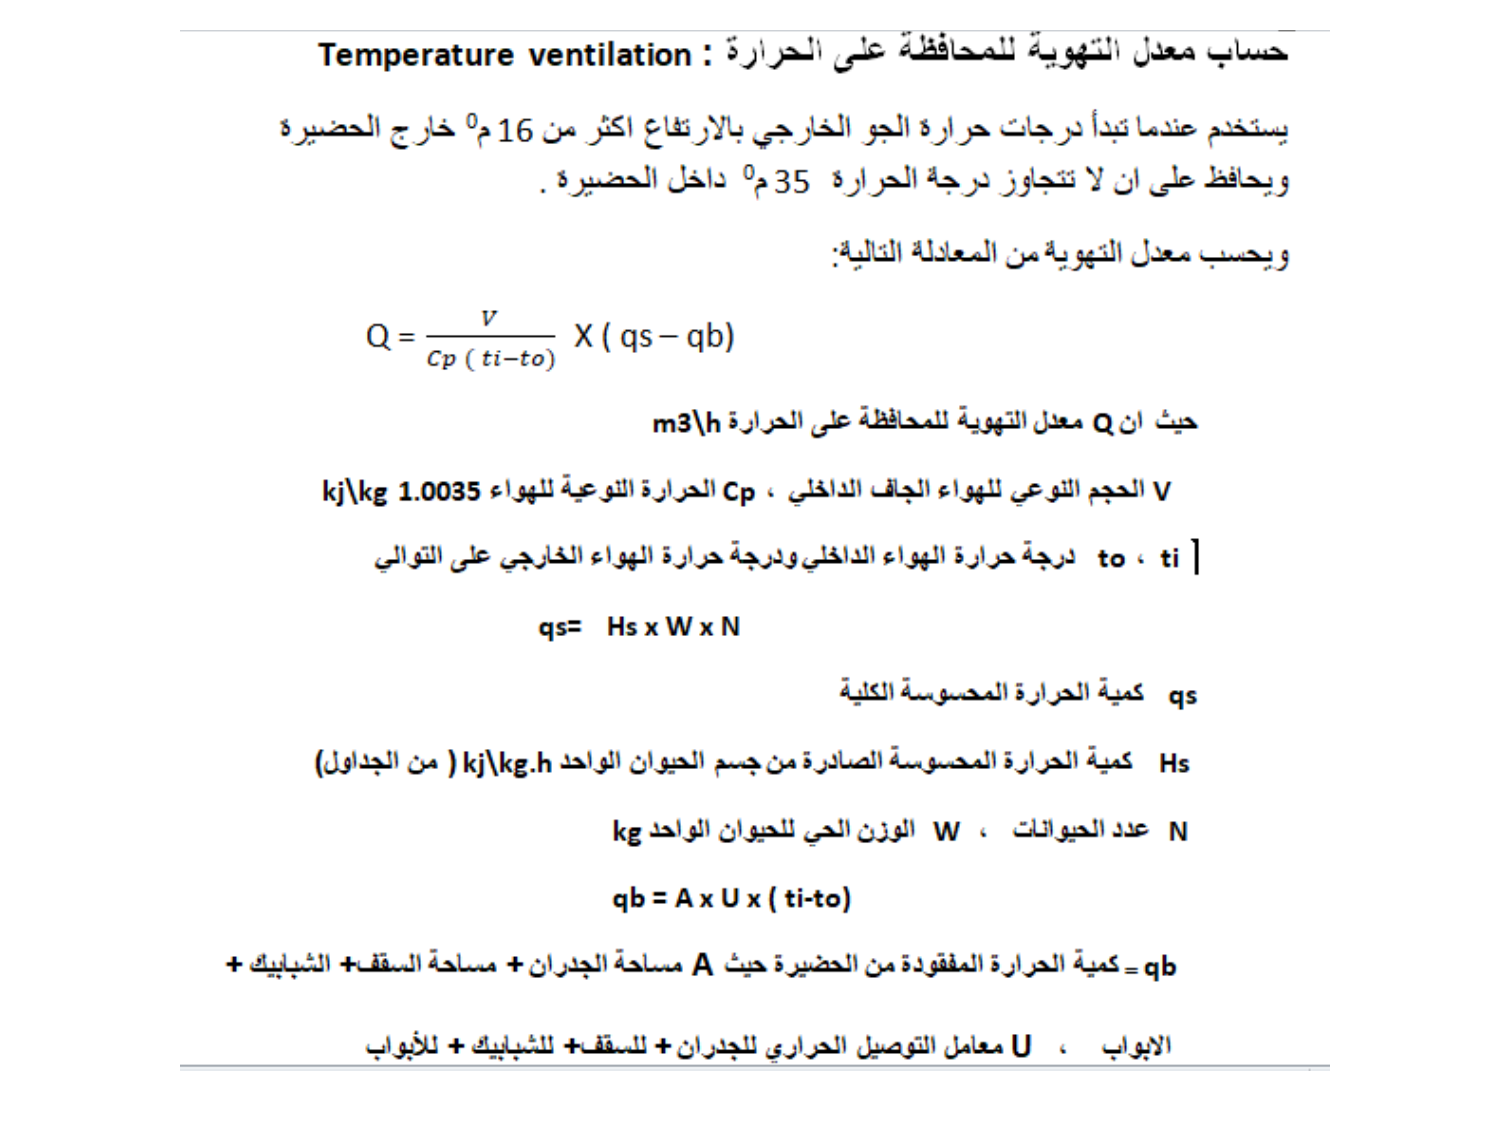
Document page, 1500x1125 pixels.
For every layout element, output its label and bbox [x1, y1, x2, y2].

picture [179, 30, 1330, 1071]
